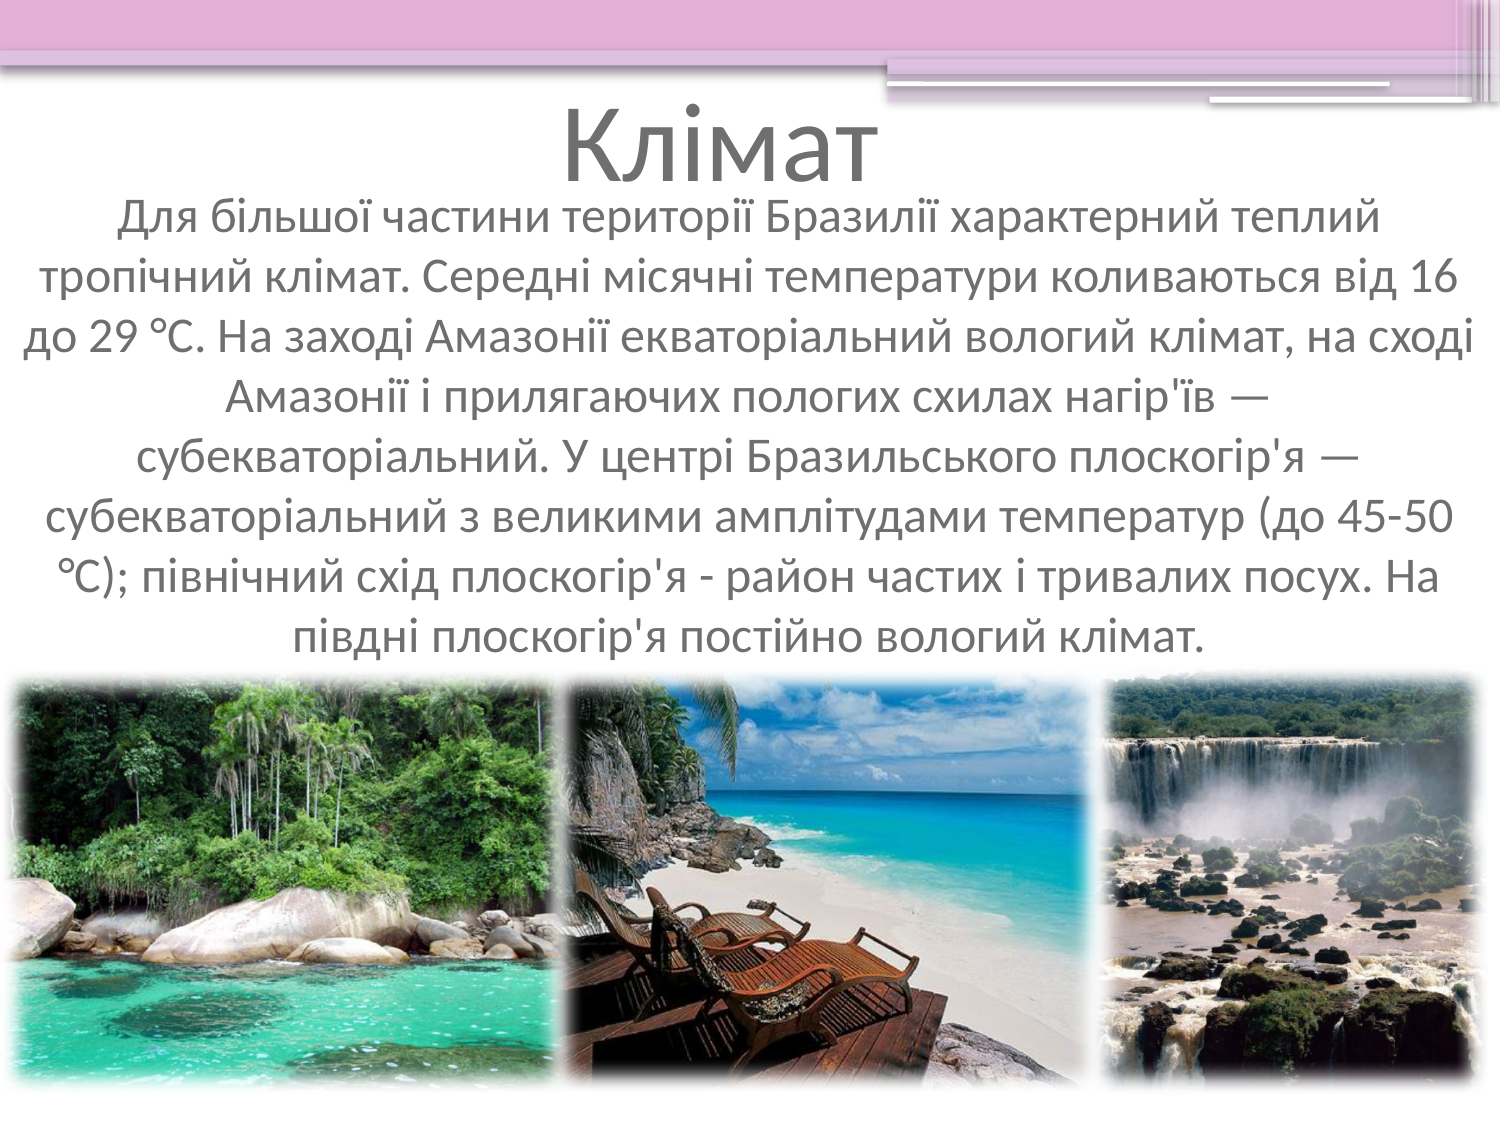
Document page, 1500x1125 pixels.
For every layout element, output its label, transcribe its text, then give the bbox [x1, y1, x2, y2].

text_box Для більшої частини території Бразилії характерний теплий тропічний клімат. Середні місячні температури коливаються від 16 до 29 °C. На заході Амазонії екваторіальний вологий клімат, на сході Амазонії і прилягаючих пологих схилах нагір'їв — субекваторіальний. У центрі Бразильського плоскогір'я — субекваторіальний з великими амплітудами температур (до 45-50 °С); північний схід плоскогір'я - район частих і тривалих посух. На півдні плоскогір'я постійно вологий клімат. [0, 175, 1500, 670]
text_box Клімат [495, 61, 945, 211]
picture [0, 664, 1491, 1096]
